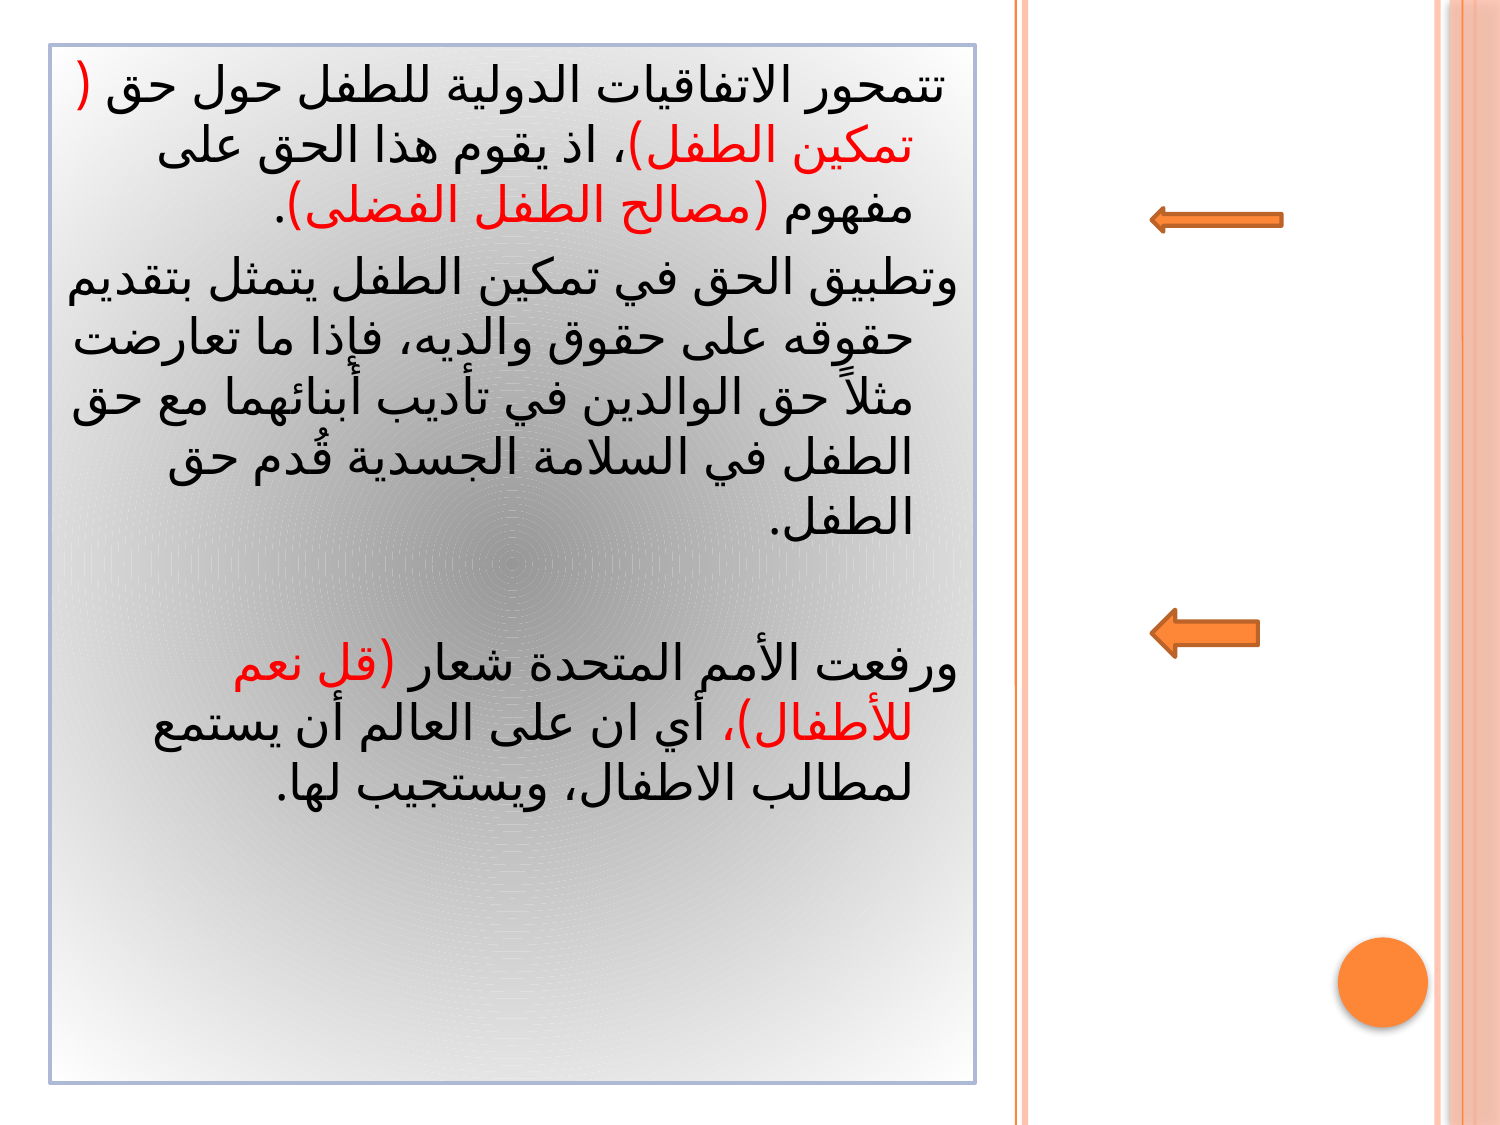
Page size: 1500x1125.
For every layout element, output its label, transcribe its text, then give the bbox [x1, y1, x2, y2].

list تتمحور الاتفاقيات الدولية للطفل حول حق ( تمكين الطفل)، اذ يقوم هذا الحق على مفهوم (مصالح الطفل الفضلى). وتطبيق الحق في تمكين الطفل يتمثل بتقديم حقوقه على حقوق والديه، فإذا ما تعارضت مثلاً حق الوالدين في تأديب أبنائهما مع حق الطفل في السلامة الجسدية قُدم حق الطفل. ورفعت الأمم المتحدة شعار (قل نعم للأطفال)، أي ان على العالم أن يستمع لمطالب الاطفال، ويستجيب لها. [48, 43, 977, 1085]
text_box [1149, 206, 1284, 234]
text_box [1149, 607, 1260, 659]
